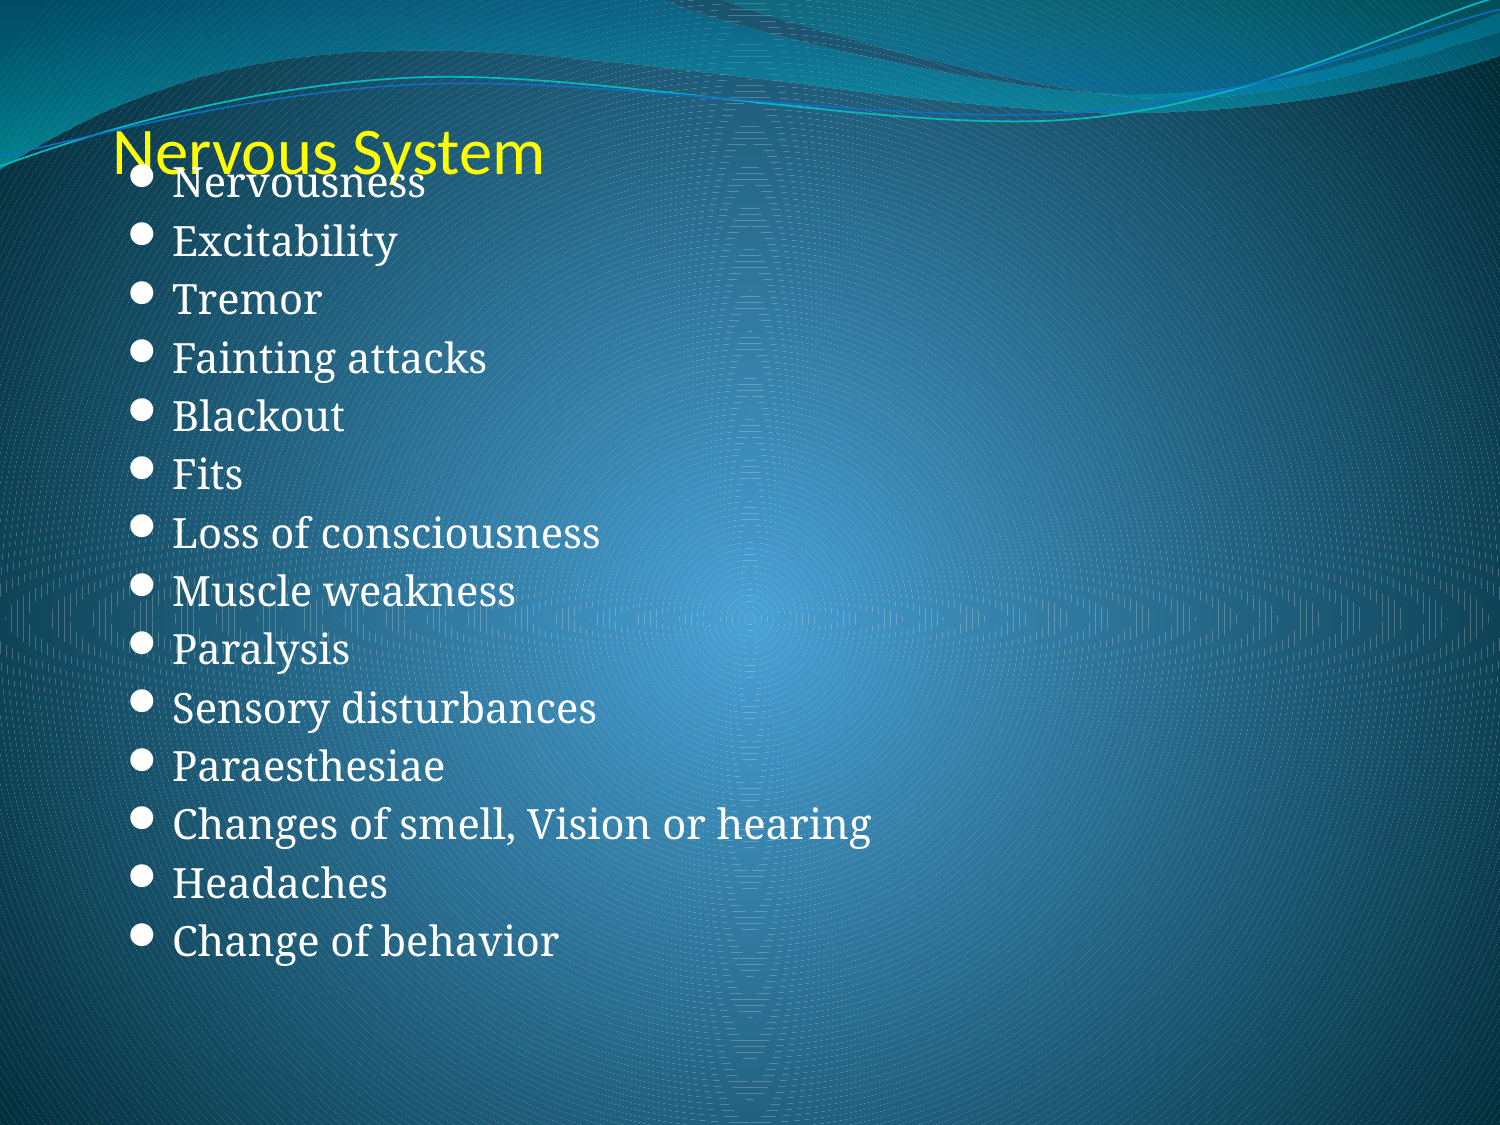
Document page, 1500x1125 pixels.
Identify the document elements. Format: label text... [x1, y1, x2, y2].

list Nervousness Excitability Tremor Fainting attacks Blackout Fits Loss of consciousness Muscle weakness Paralysis Sensory disturbances Paraesthesiae Changes of smell, Vision or hearing Headaches Change of behavior [112, 148, 1388, 1071]
title Nervous System [112, 0, 1388, 148]
